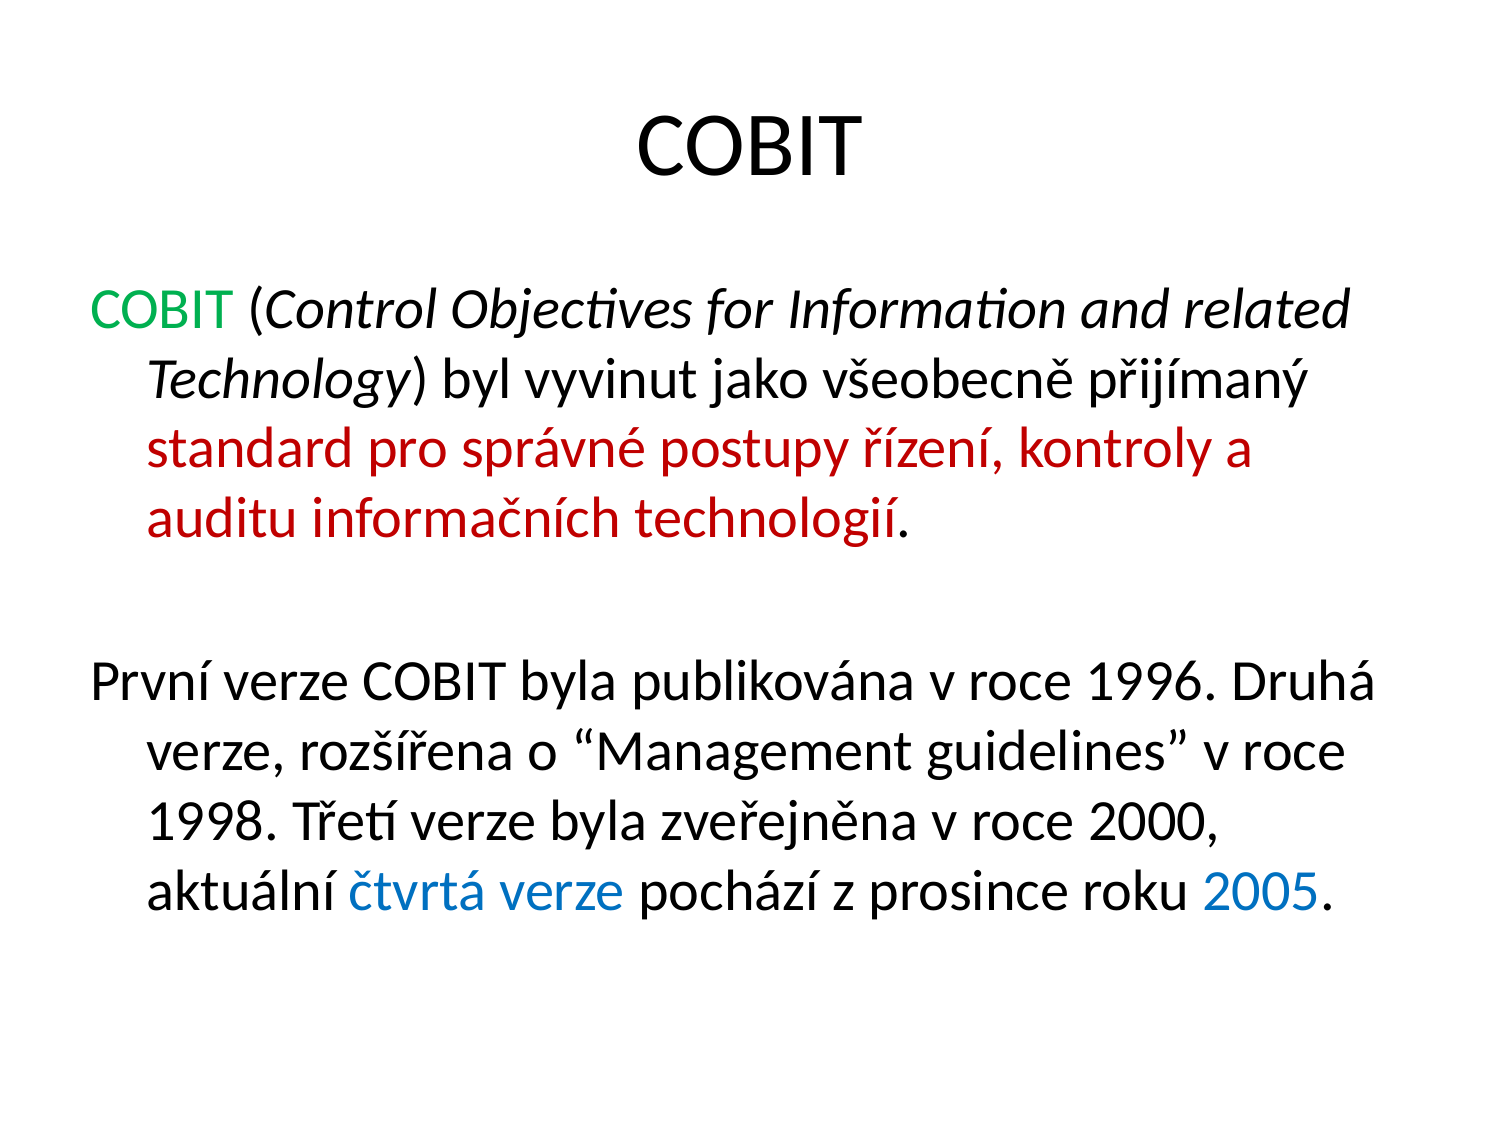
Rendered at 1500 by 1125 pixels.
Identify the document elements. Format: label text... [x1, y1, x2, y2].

list COBIT (Control Objectives for Information and related Technology) byl vyvinut jako všeobecně přijímaný standard pro správné postupy řízení, kontroly a auditu informačních technologií. První verze COBIT byla publikována v roce 1996. Druhá verze, rozšířena o “Management guidelines” v roce 1998. Třetí verze byla zveřejněna v roce 2000, aktuální čtvrtá verze pochází z prosince roku 2005. [75, 262, 1425, 1005]
title COBIT [75, 45, 1425, 233]
